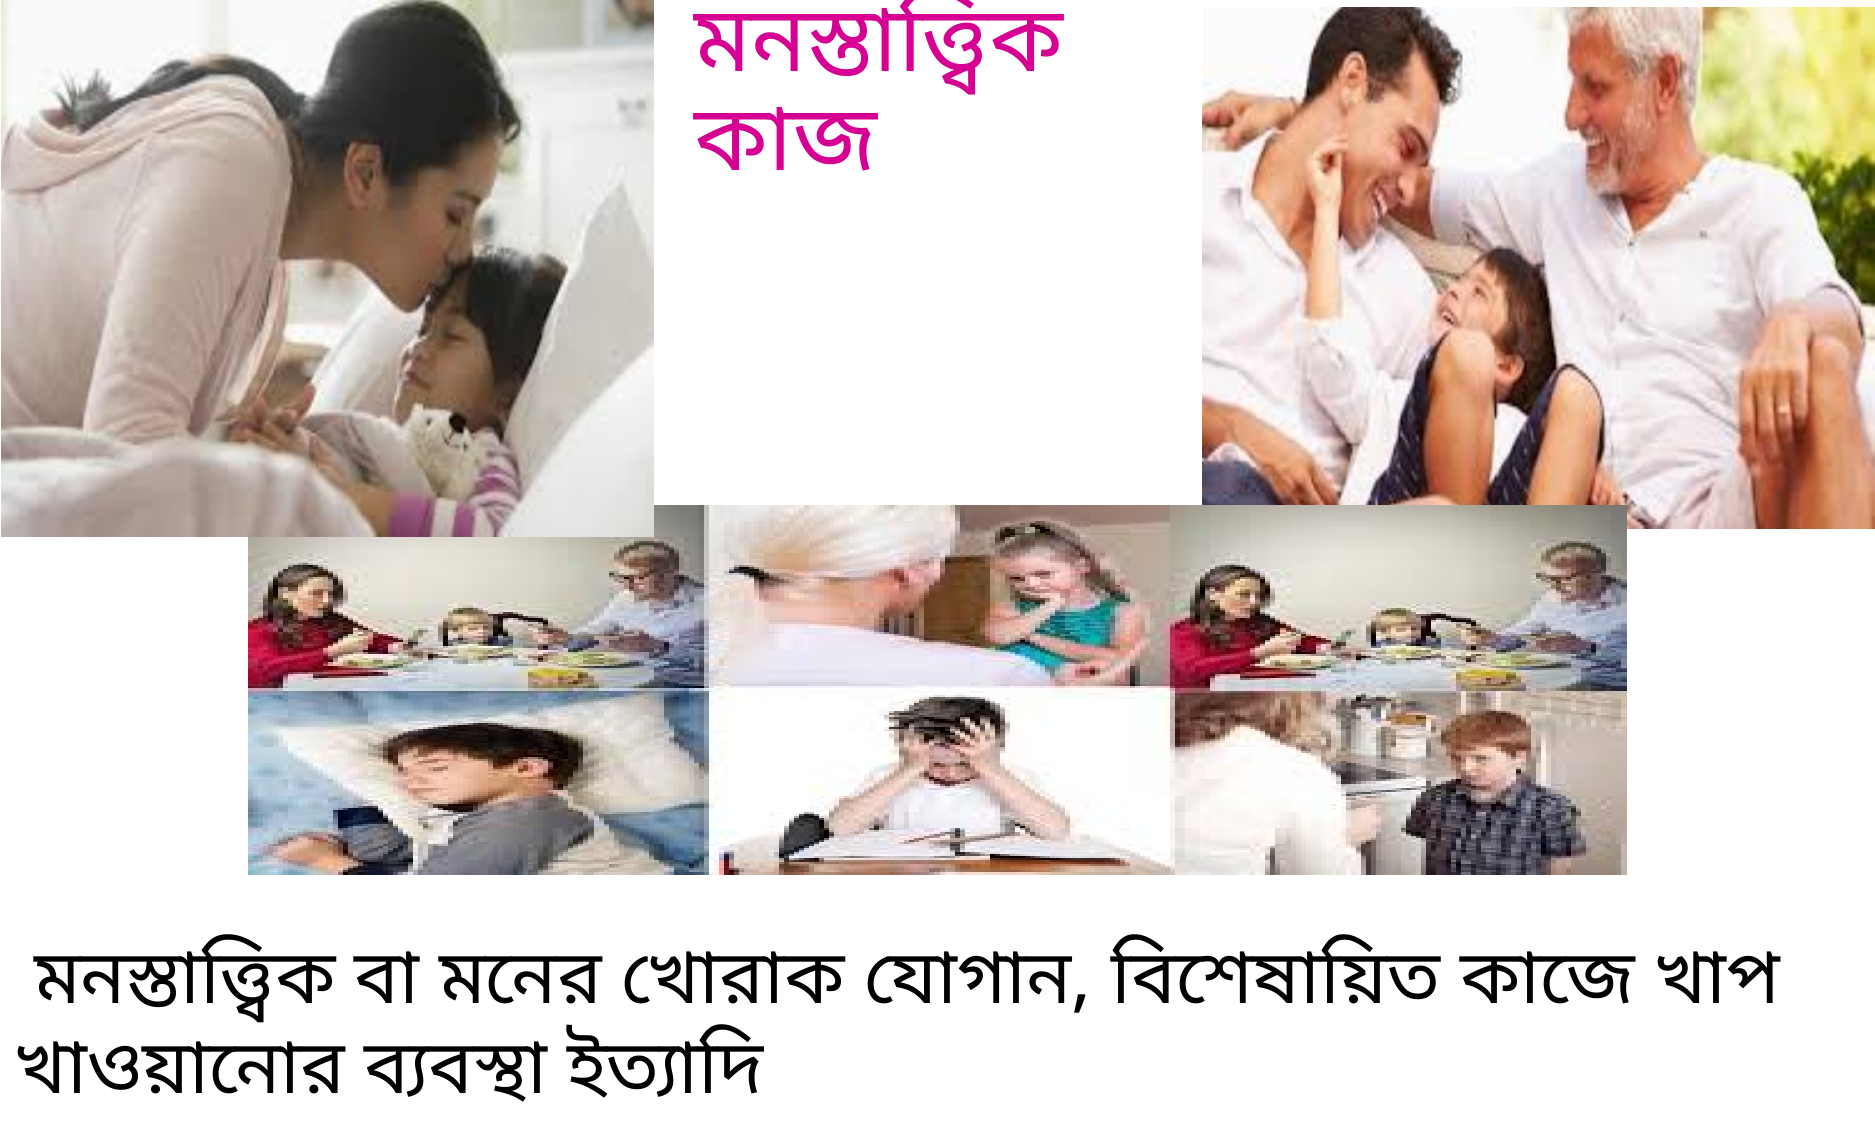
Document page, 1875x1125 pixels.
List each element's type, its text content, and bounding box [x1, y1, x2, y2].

picture [1, 0, 1875, 875]
title মনস্তাত্ত্বিক কাজ [679, 18, 1183, 164]
text_box মনস্তাত্ত্বিক বা মনের খোরাক যোগান, বিশেষায়িত কাজে খাপ খাওয়ানোর ব্যবস্থা ইত্যাদি [0, 920, 1875, 1116]
